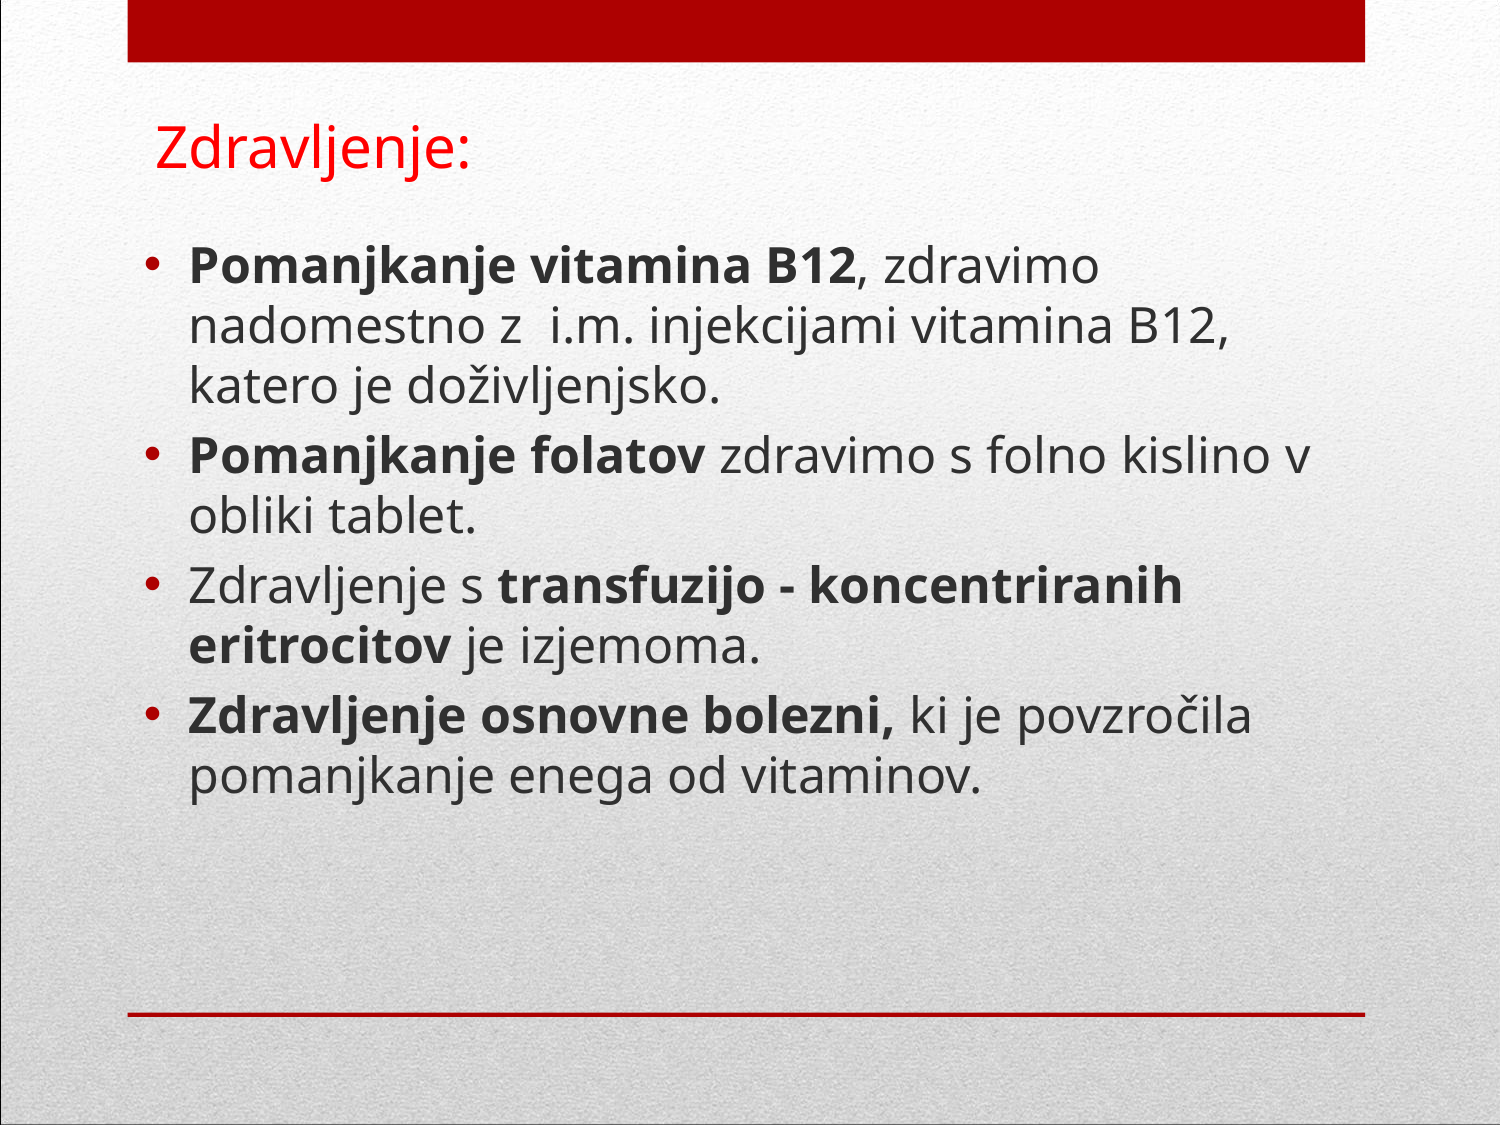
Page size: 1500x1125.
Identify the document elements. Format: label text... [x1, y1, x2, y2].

picture [0, 0, 1500, 1125]
title Zdravljenje: [140, 82, 1254, 188]
list Pomanjkanje vitamina B12, zdravimo nadomestno z i.m. injekcijami vitamina B12, katero je doživljenjsko. Pomanjkanje folatov zdravimo s folno kislino v obliki tablet. Zdravljenje s transfuzijo - koncentriranih eritrocitov je izjemoma. Zdravljenje osnovne bolezni, ki je povzročila pomanjkanje enega od vitaminov. [128, 246, 1367, 1001]
